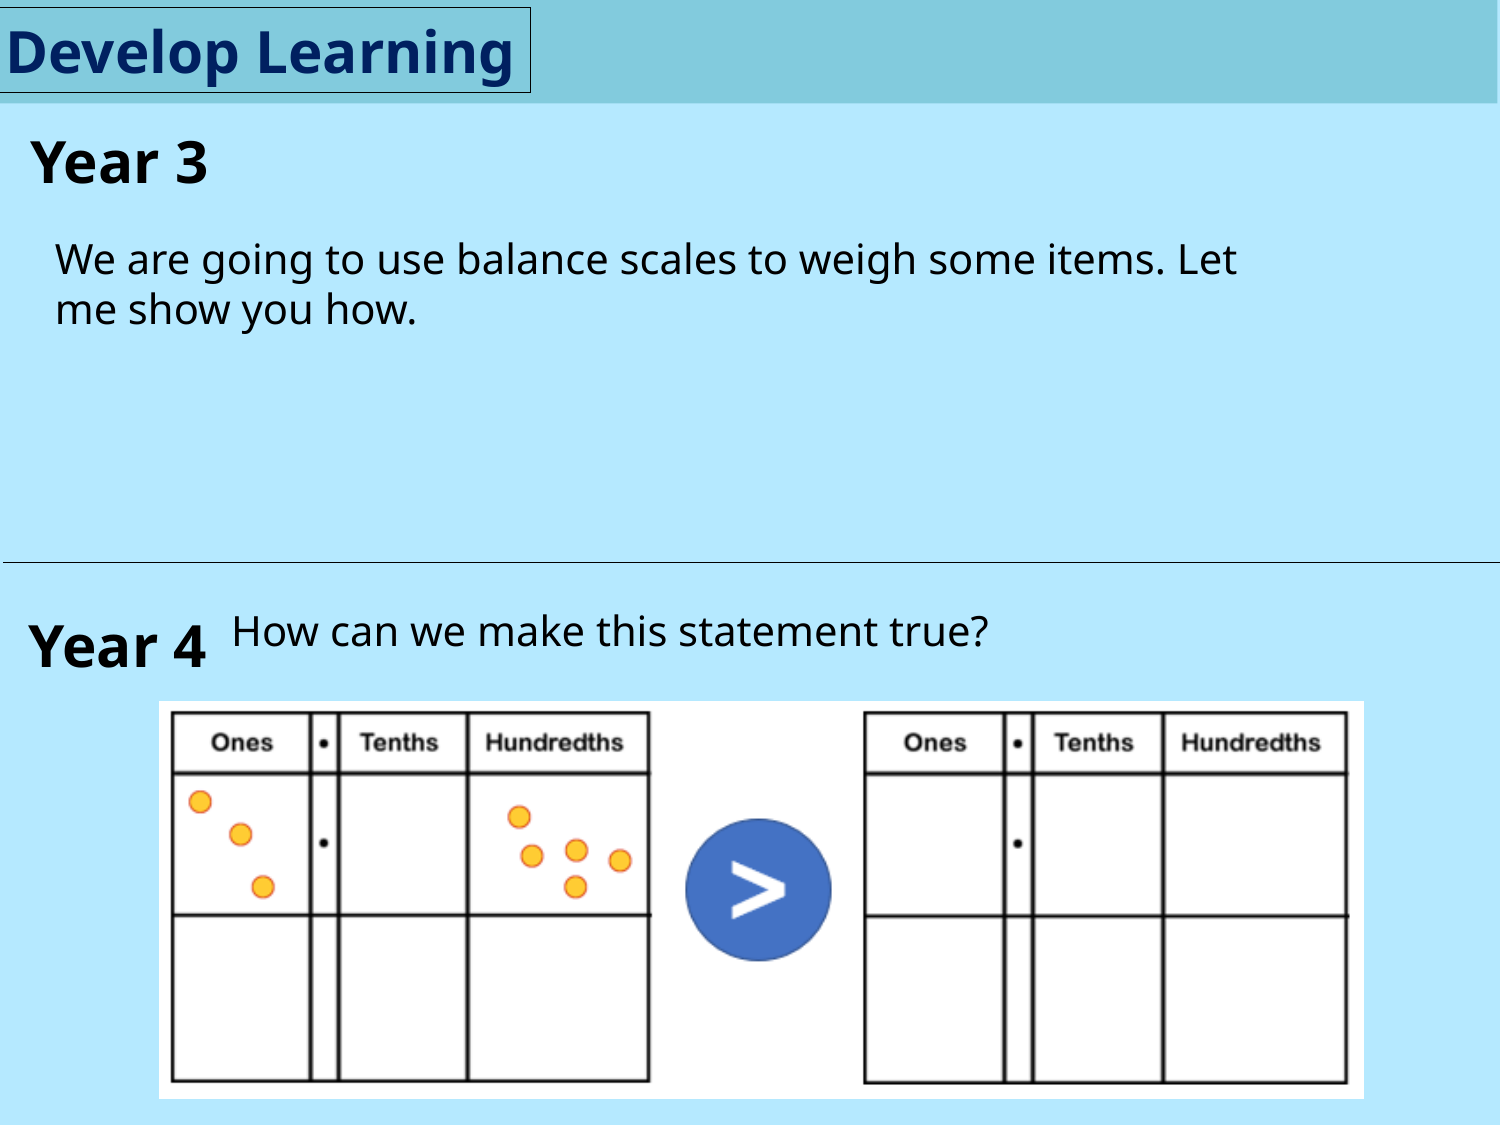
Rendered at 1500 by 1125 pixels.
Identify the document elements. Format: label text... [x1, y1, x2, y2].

text_box Develop Learning [0, 7, 531, 93]
list [0, 0, 1498, 104]
text_box How can we make this statement true? [216, 596, 1331, 662]
text_box We are going to use balance scales to weigh some items. Let me show you how. [39, 224, 1312, 340]
text_box Year 4 [14, 601, 493, 687]
picture [159, 700, 1364, 1100]
text_box Year 3 [15, 117, 417, 203]
text_box [55, 1046, 1455, 1125]
